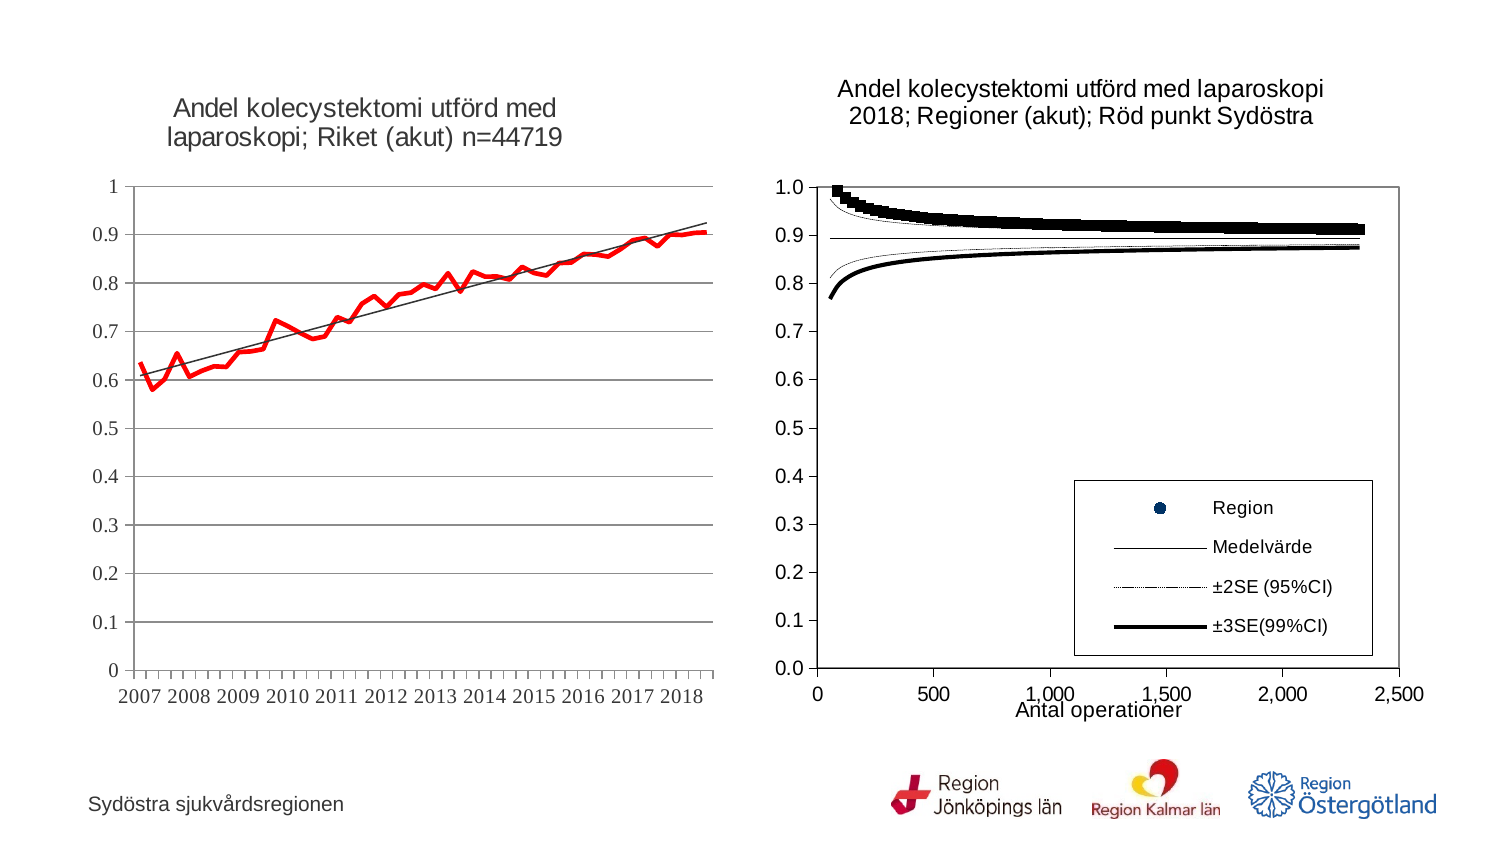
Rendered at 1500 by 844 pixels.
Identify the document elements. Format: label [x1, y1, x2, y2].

chart [762, 67, 1426, 730]
picture [1092, 759, 1220, 819]
chart [76, 67, 751, 718]
picture [1248, 771, 1436, 819]
picture [891, 771, 1062, 819]
